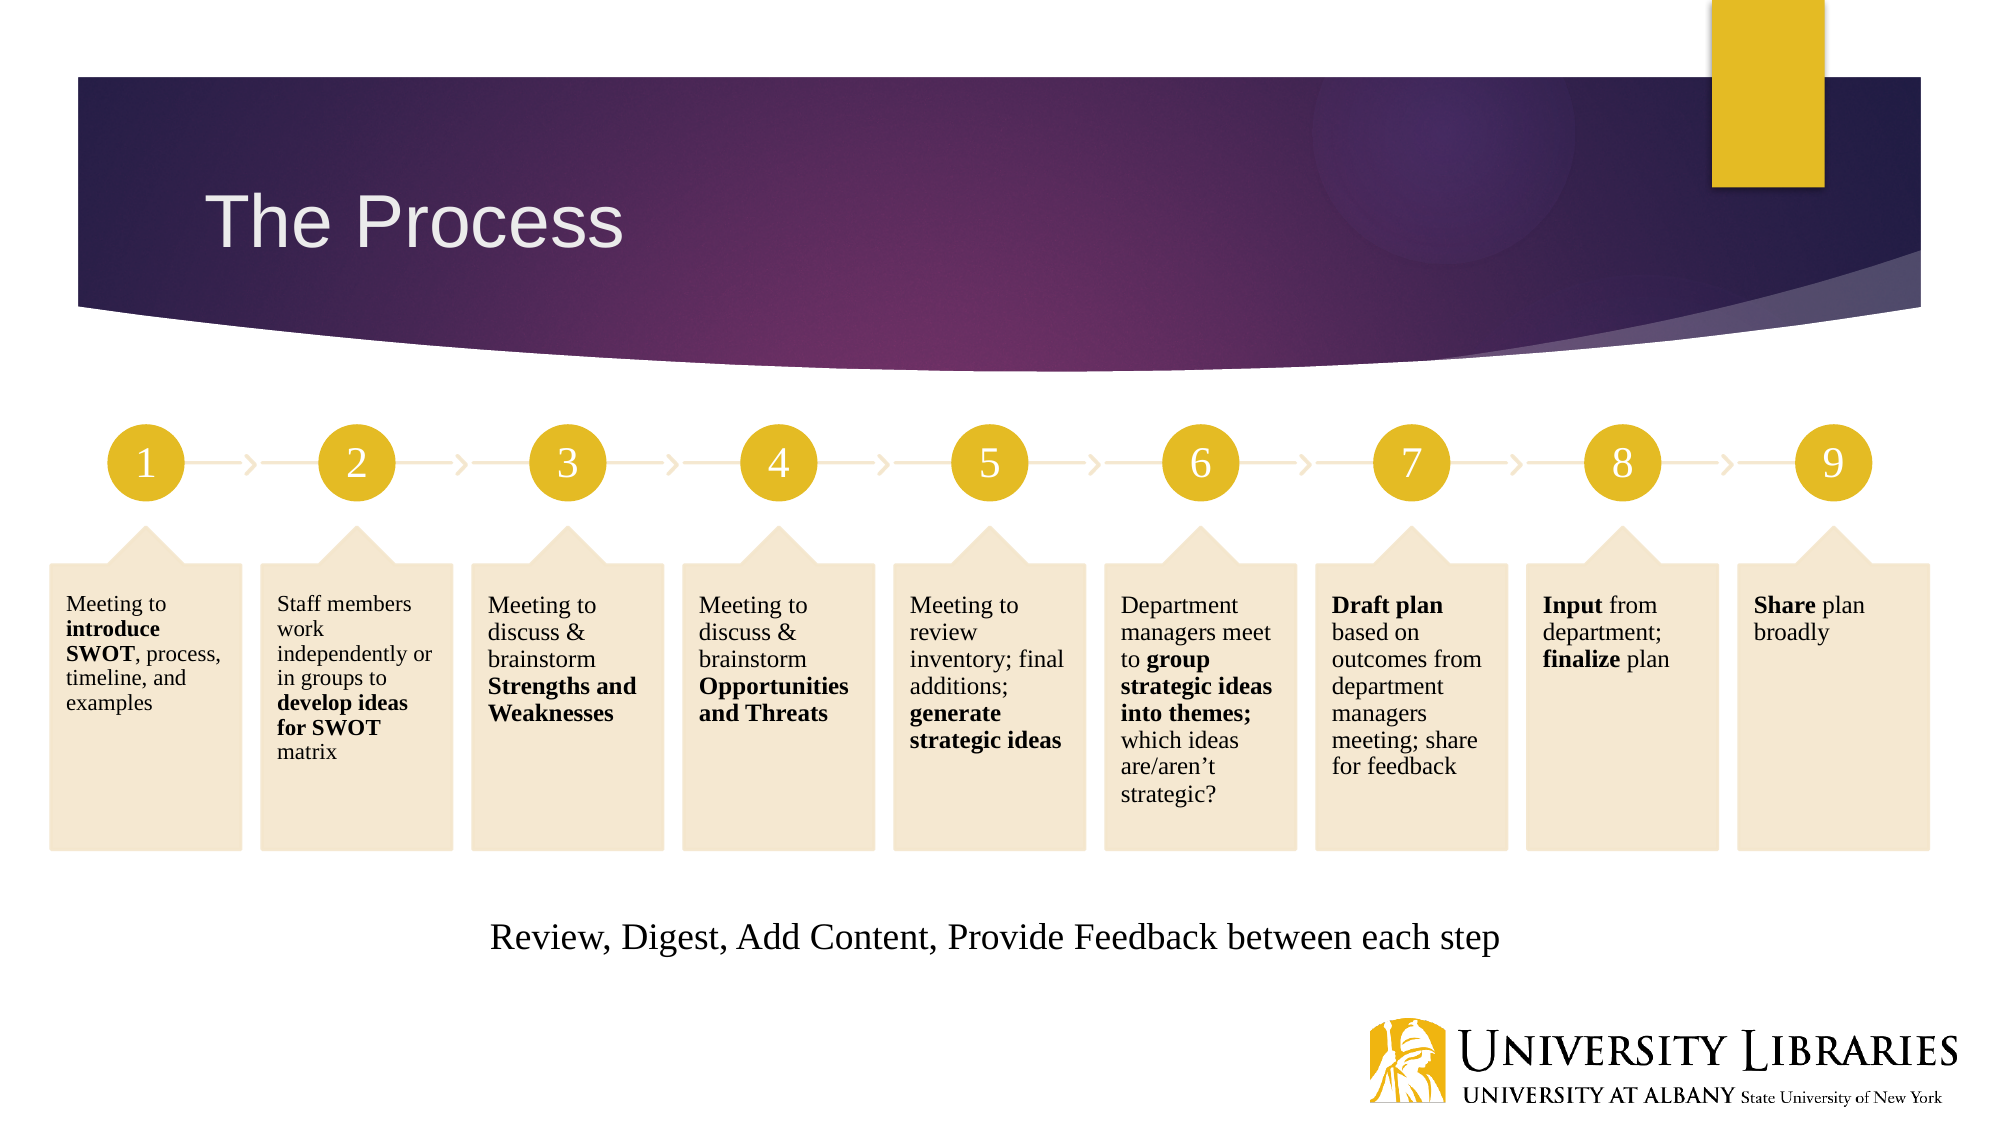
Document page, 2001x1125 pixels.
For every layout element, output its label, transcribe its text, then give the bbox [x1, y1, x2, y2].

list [50, 309, 1951, 966]
picture [1370, 1018, 1957, 1107]
title The Process [189, 159, 1627, 276]
